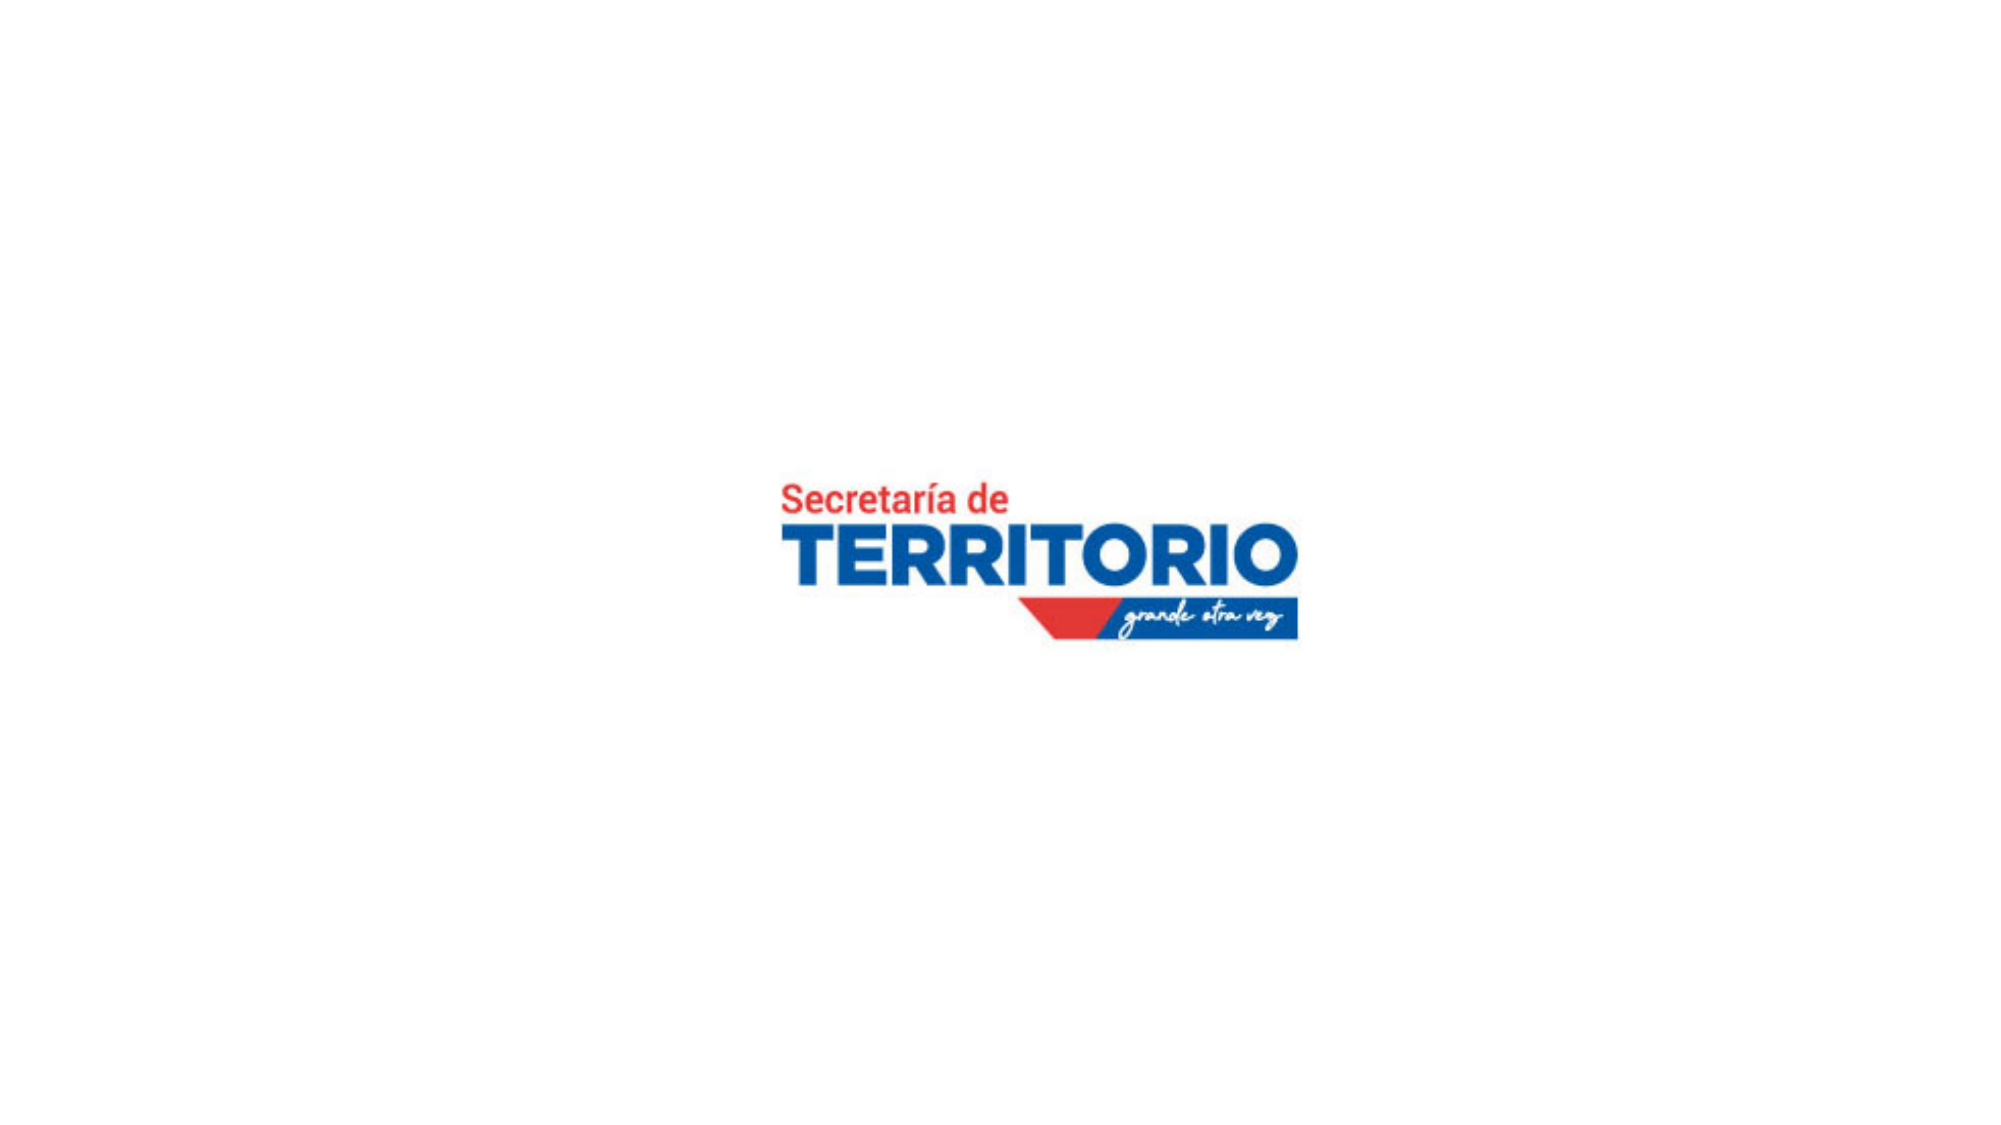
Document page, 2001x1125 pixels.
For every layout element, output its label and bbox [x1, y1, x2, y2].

picture [748, 467, 1339, 658]
